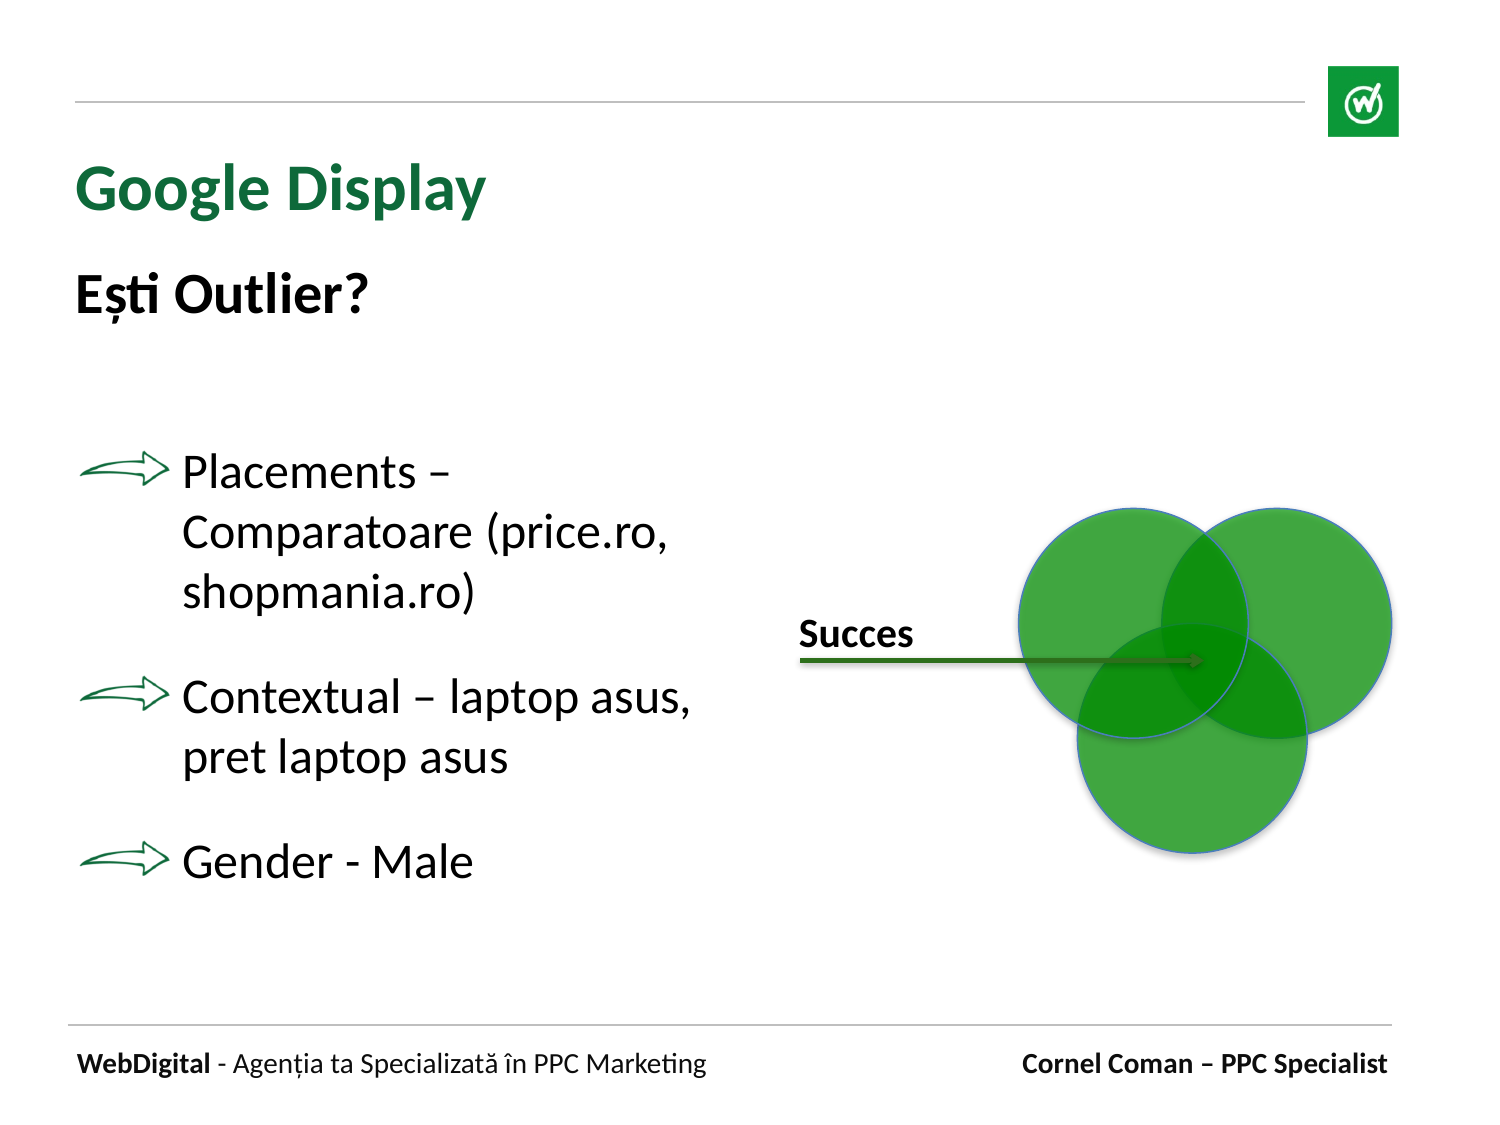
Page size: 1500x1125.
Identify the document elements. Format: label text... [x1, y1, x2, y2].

picture [79, 450, 170, 486]
text_box Ești Outlier? [60, 196, 1405, 384]
picture [1328, 66, 1399, 137]
title Google Display [60, 90, 1404, 196]
text_box [1017, 507, 1250, 739]
picture [79, 675, 170, 711]
text_box Succes [784, 597, 989, 663]
text_box WebDigital - Agenția ta Specializată în PPC Marketing [62, 1037, 722, 1088]
text_box Placements – Comparatoare (price.ro, shopmania.ro) Contextual – laptop asus, pret laptop asus Gender - Male [0, 430, 754, 896]
text_box Cornel Coman – PPC Specialist [975, 1037, 1404, 1088]
text_box [1076, 638, 1308, 854]
picture [79, 840, 170, 876]
text_box [1206, 507, 1393, 734]
